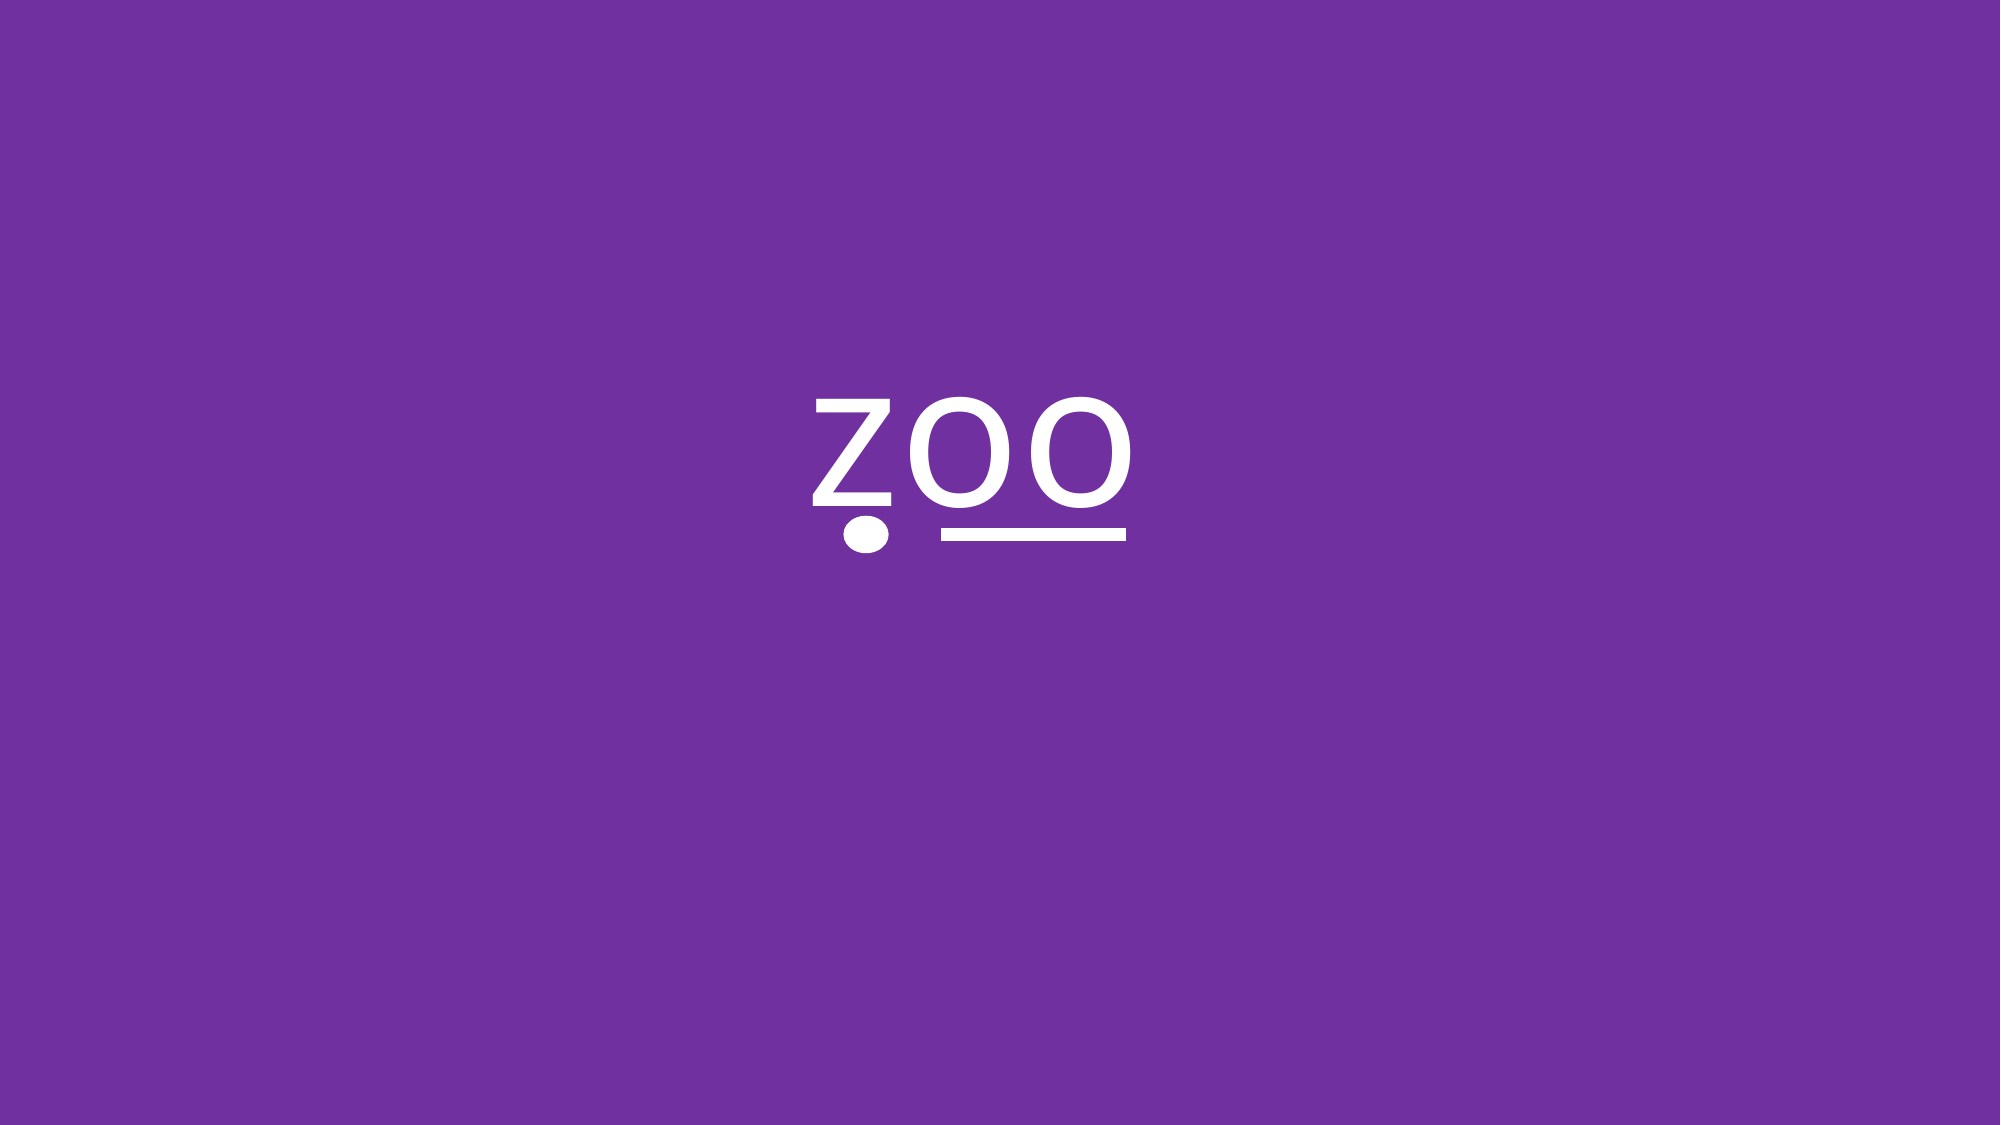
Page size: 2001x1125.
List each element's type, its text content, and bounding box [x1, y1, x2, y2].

text_box zoo [483, 299, 1465, 554]
text_box [842, 514, 890, 555]
